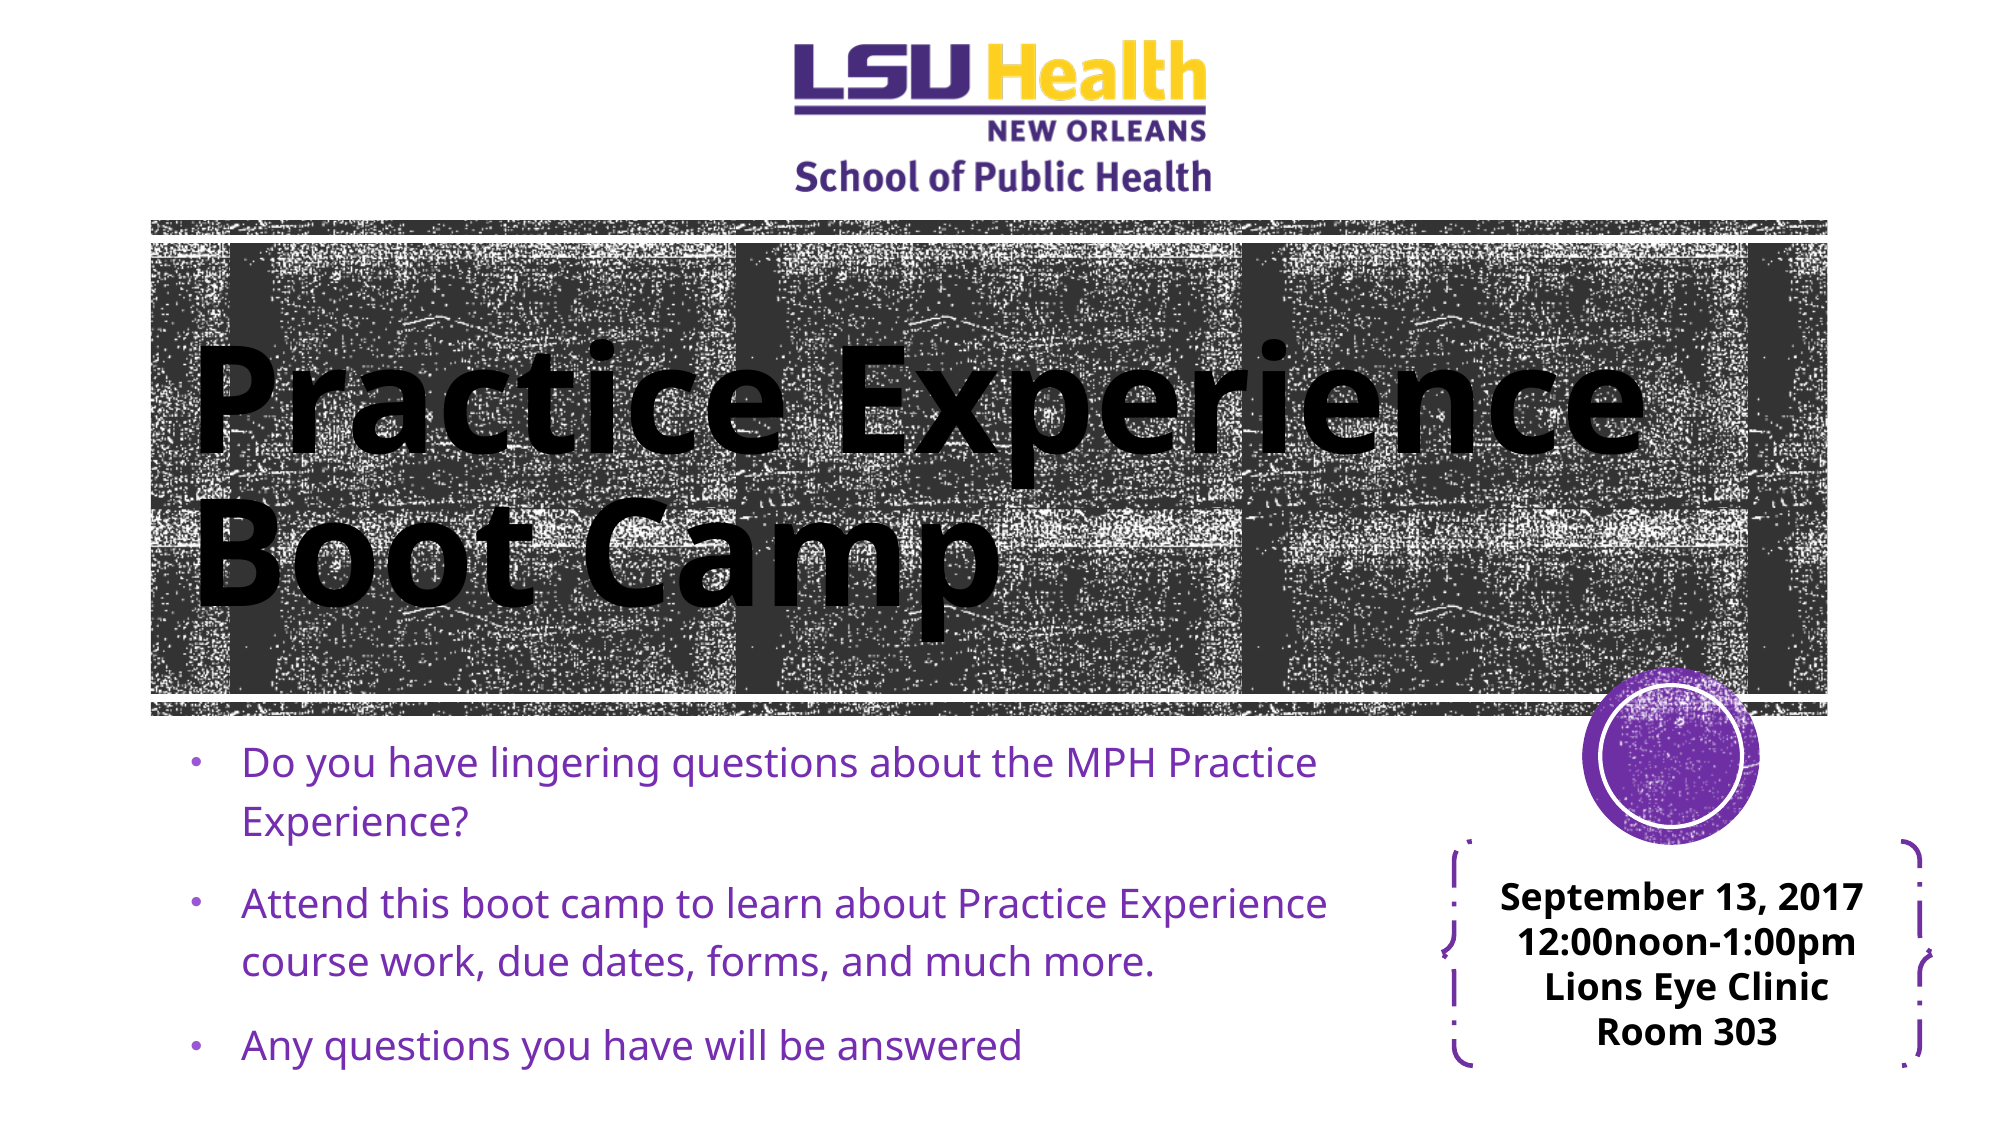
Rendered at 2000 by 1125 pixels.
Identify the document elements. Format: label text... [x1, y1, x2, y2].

picture [785, 30, 1214, 204]
title Practice Experience Boot Camp [172, 234, 1807, 733]
subtitle Do you have lingering questions about the MPH Practice Experience? Attend this boot camp to learn about Practice Experience course work, due dates, forms, and much more. Any questions you have will be answered [175, 719, 1470, 1086]
text_box September 13, 2017 12:00noon-1:00pm Lions Eye Clinic Room 303 [1435, 841, 1939, 1066]
